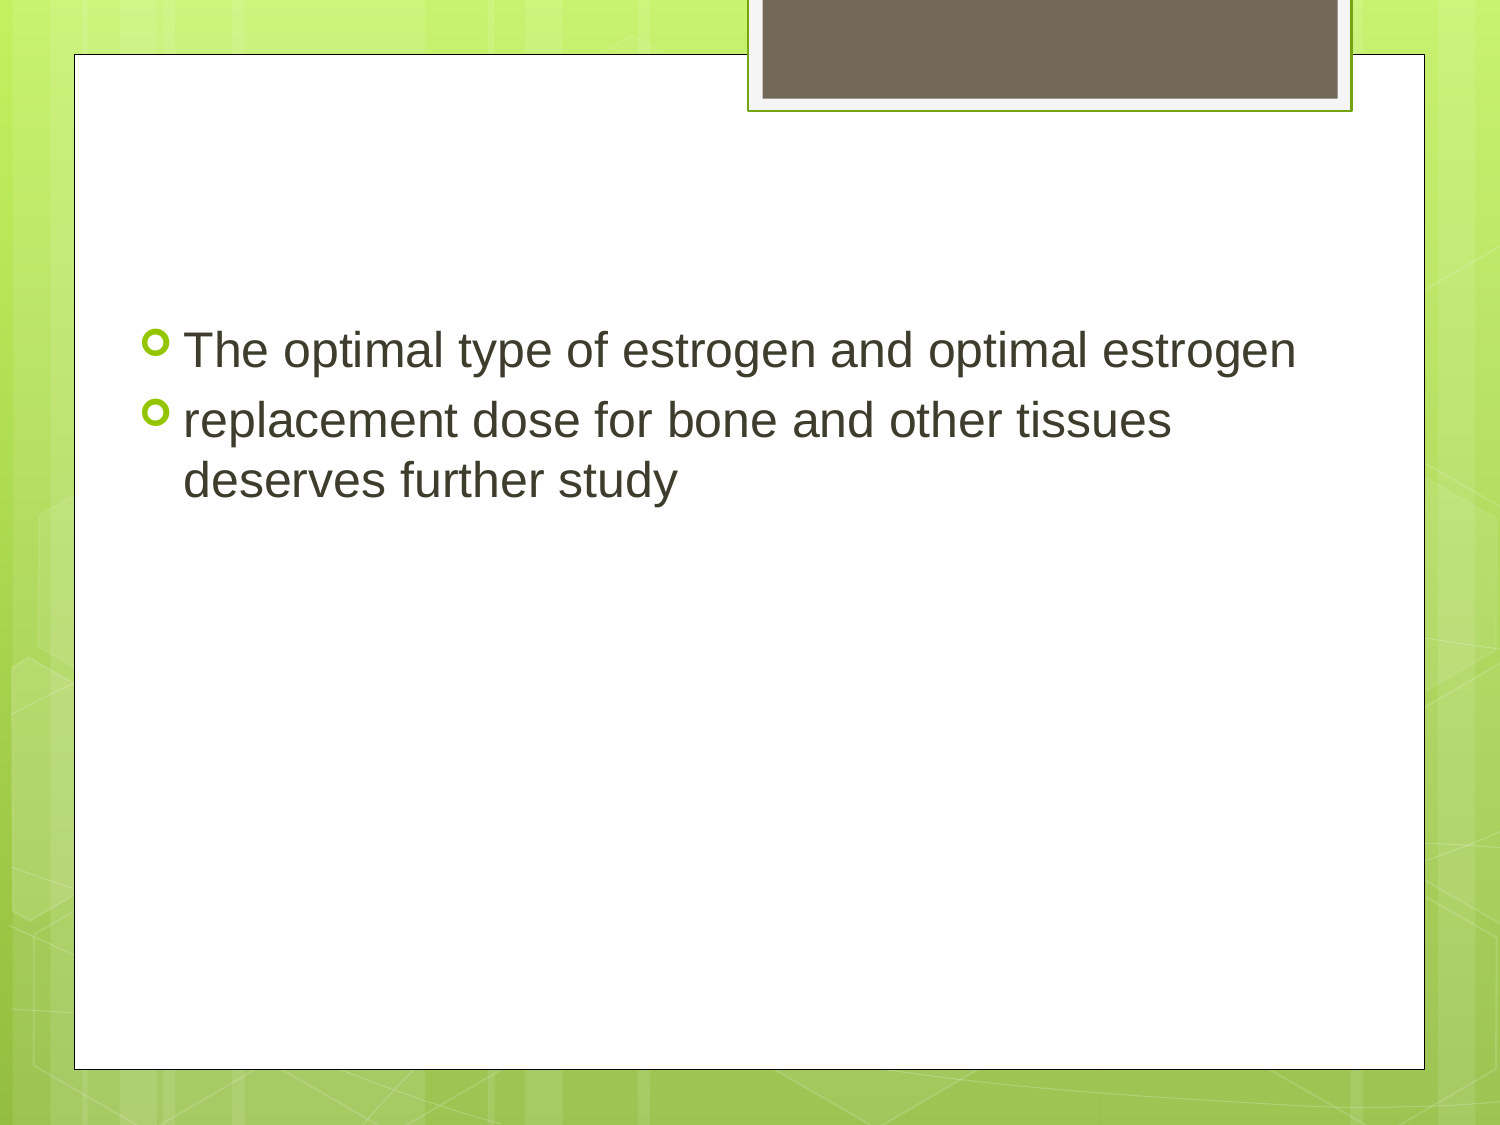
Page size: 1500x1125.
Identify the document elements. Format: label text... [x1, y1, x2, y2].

list The optimal type of estrogen and optimal estrogen replacement dose for bone and other tissues deserves further study [112, 99, 1375, 1025]
